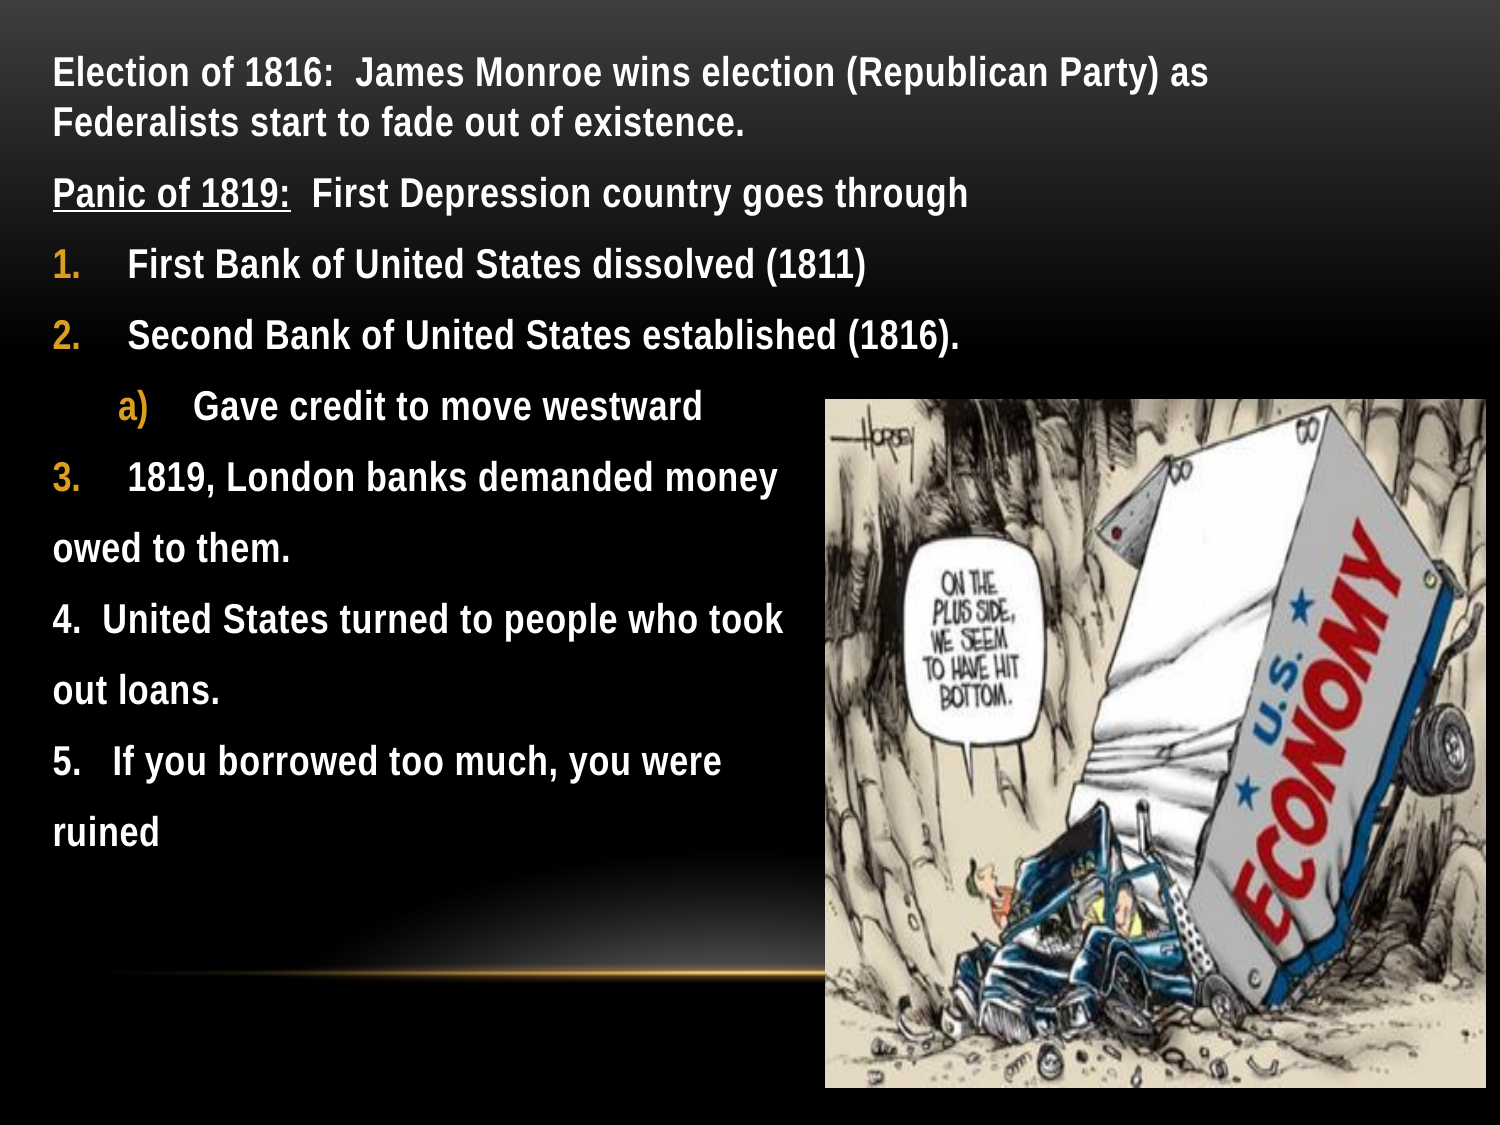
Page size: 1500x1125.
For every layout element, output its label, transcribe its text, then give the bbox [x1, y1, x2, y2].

list Election of 1816: James Monroe wins election (Republican Party) as Federalists start to fade out of existence. Panic of 1819: First Depression country goes through First Bank of United States dissolved (1811) Second Bank of United States established (1816). Gave credit to move westward 1819, London banks demanded money owed to them. 4. United States turned to people who took out loans. 5. If you borrowed too much, you were ruined [37, 37, 1400, 1075]
picture [0, 0, 1500, 1125]
